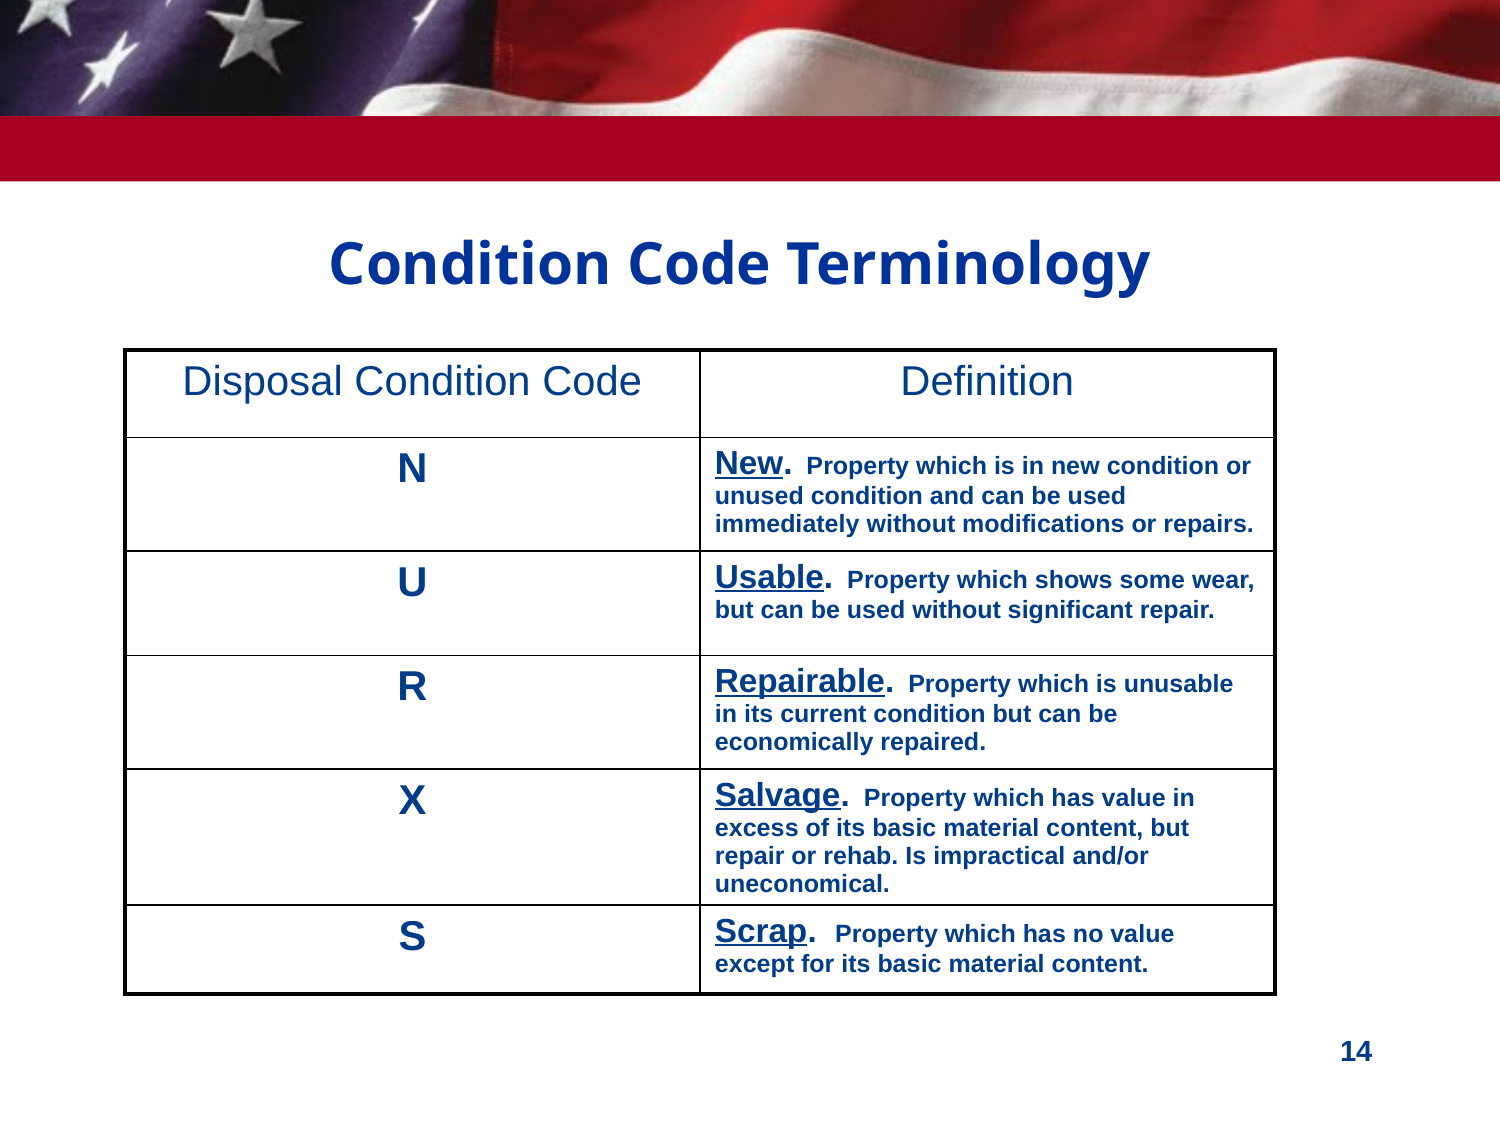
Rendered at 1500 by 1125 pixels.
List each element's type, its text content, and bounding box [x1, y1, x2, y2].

table_cell New. Property which is in new condition or unused condition and can be used immediately without modifications or repairs. [701, 438, 1273, 550]
table_cell Salvage. Property which has value in excess of its basic material content, but repair or rehab. Is impractical and/or uneconomical. [701, 770, 1273, 904]
table_cell S [127, 906, 699, 992]
table_cell Usable. Property which shows some wear, but can be used without significant repair. [701, 552, 1273, 655]
table_header Definition [701, 352, 1273, 437]
table_cell X [127, 770, 699, 904]
table_cell U [127, 552, 699, 655]
table_header Disposal Condition Code [127, 352, 699, 437]
title Condition Code Terminology [37, 212, 1425, 306]
table_cell Scrap. Property which has no value except for its basic material content. [701, 906, 1273, 992]
slide_number ‹#› [1074, 1025, 1388, 1100]
table_cell Repairable. Property which is unusable in its current condition but can be economically repaired. [701, 656, 1273, 768]
table_cell N [127, 438, 699, 550]
table_cell R [127, 656, 699, 768]
picture [0, 0, 1500, 116]
